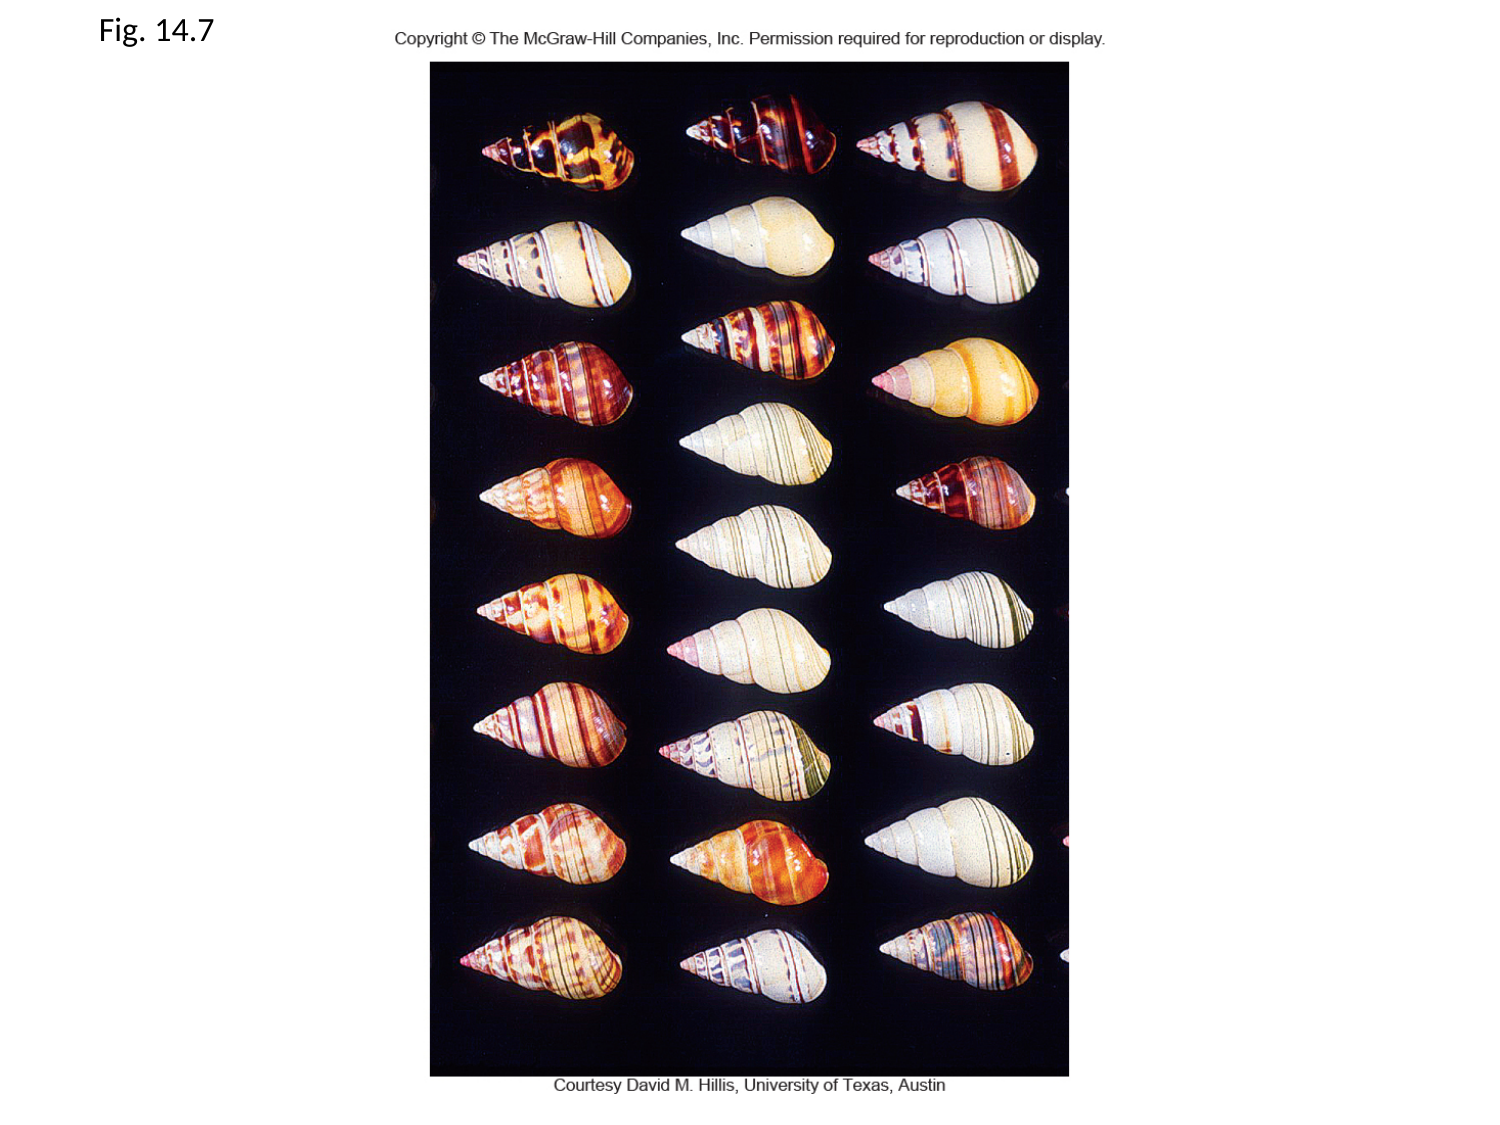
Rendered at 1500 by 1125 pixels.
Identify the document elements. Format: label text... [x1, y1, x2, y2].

picture [391, 28, 1109, 1099]
title Fig. 14.7 [0, 0, 314, 57]
